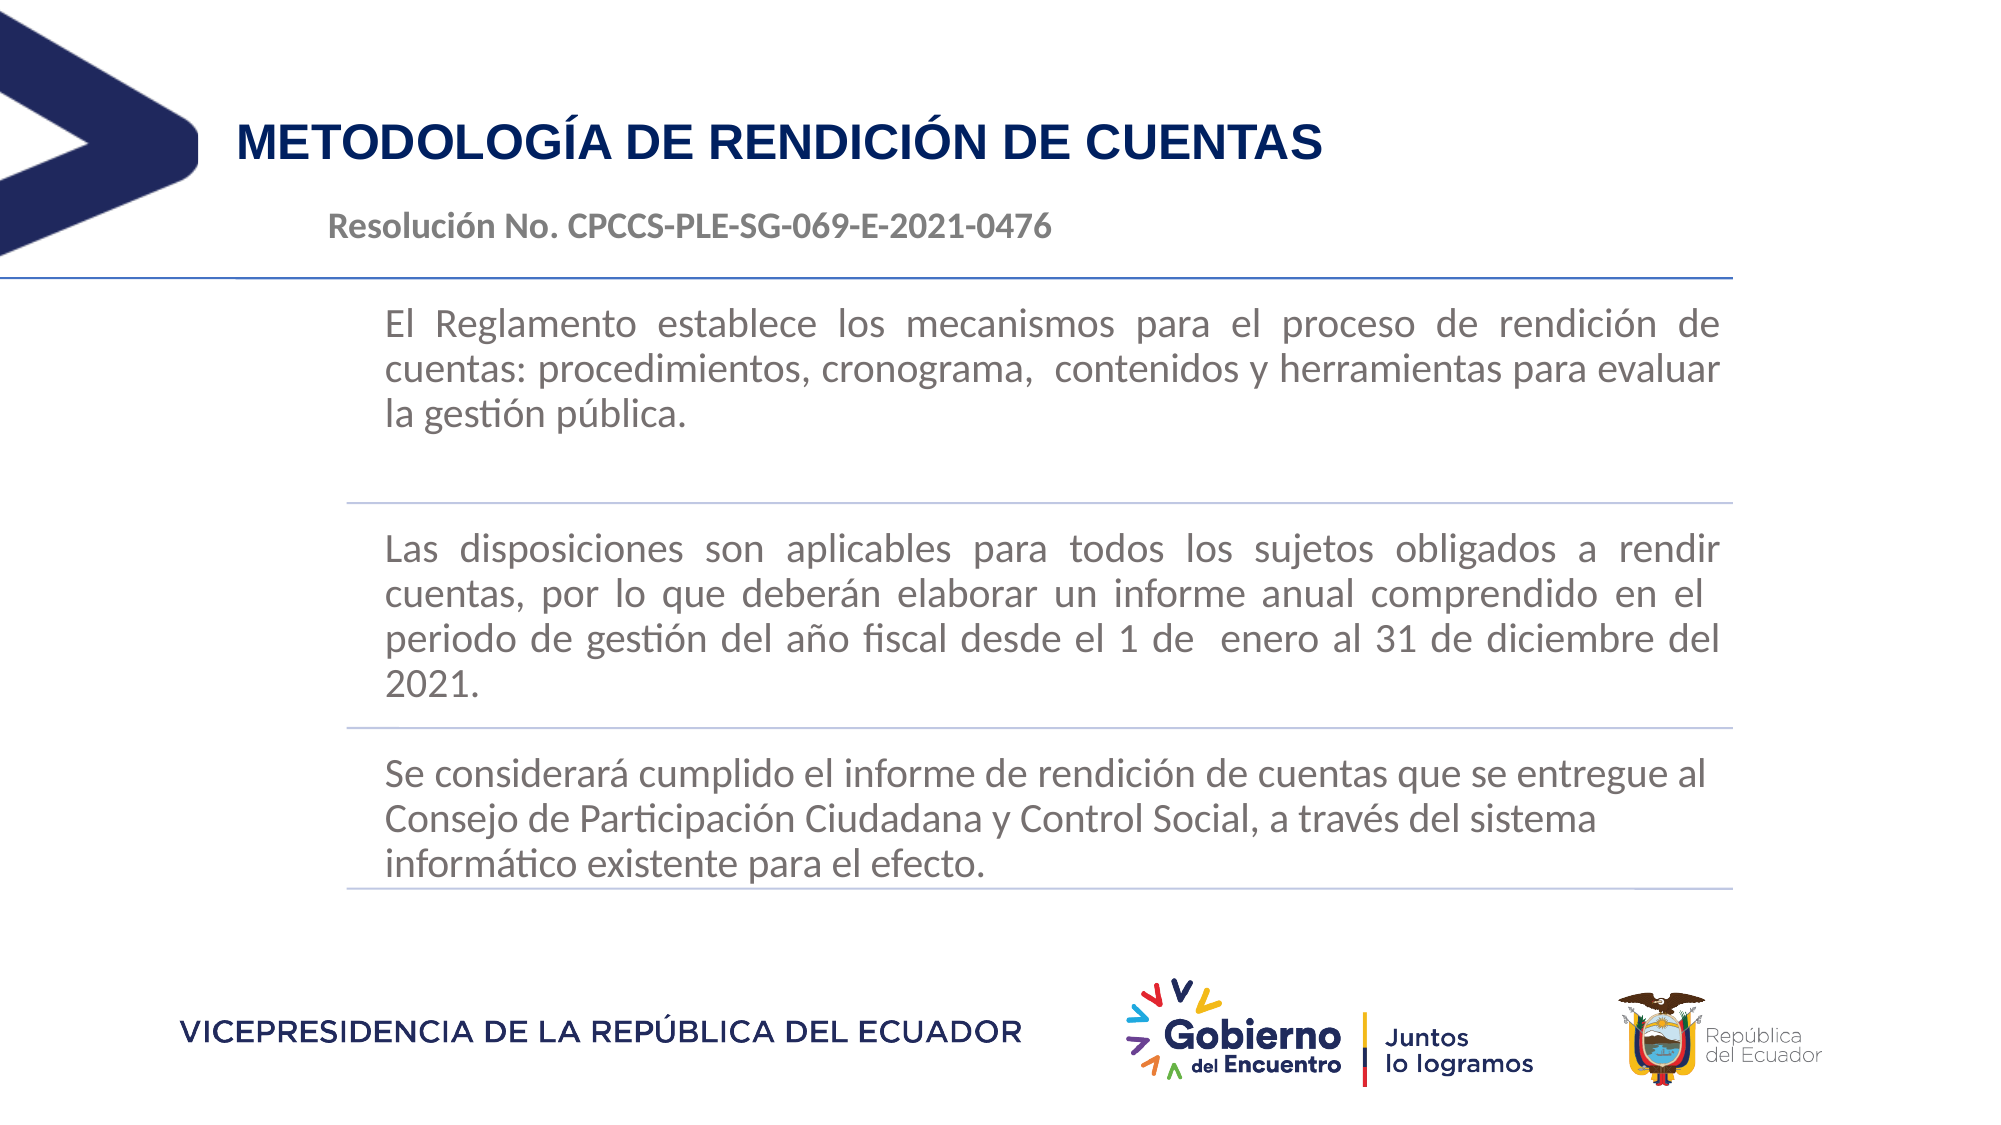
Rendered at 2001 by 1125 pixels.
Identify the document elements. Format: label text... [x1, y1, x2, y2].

picture [178, 978, 1822, 1087]
text_box Resolución No. CPCCS-PLE-SG-069-E-2021-0476 [313, 193, 1067, 254]
text_box METODOLOGÍA DE RENDICIÓN DE CUENTAS [221, 102, 1369, 178]
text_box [0, 278, 1733, 964]
